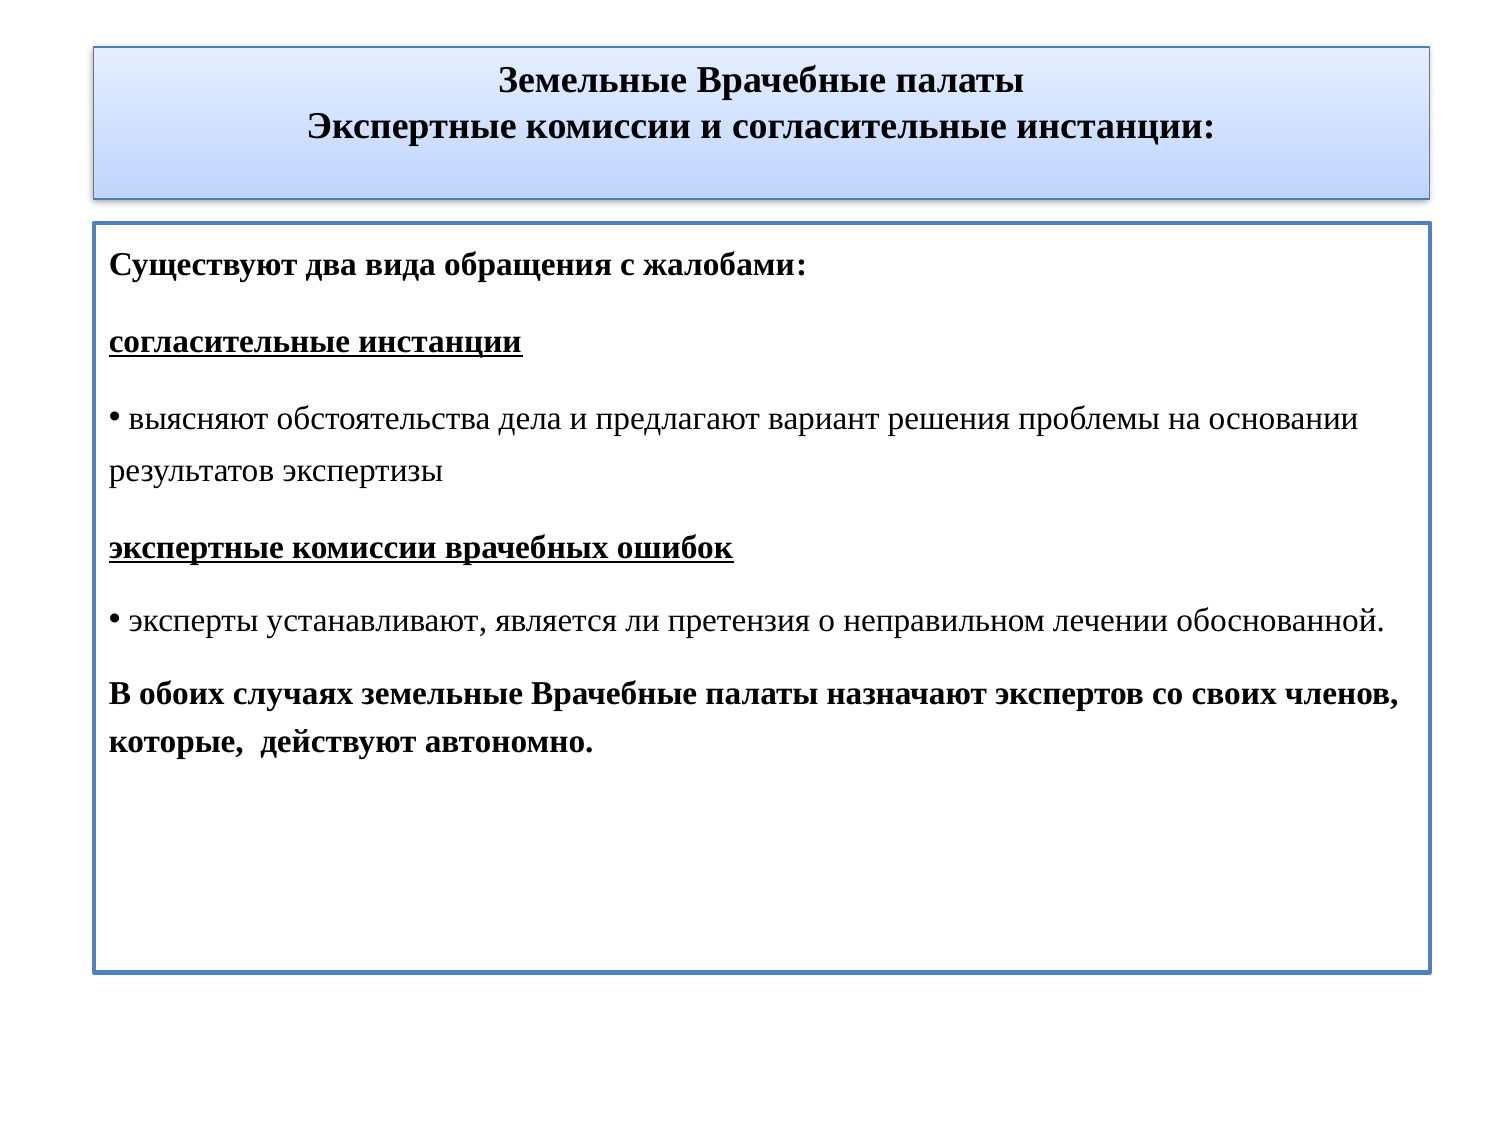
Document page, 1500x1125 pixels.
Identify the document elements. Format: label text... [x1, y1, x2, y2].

subtitle Существуют два вида обращения с жалобами: согласительные инстанции выясняют обстоятельства дела и предлагают вариант решения проблемы на основании результатов экспертизы экспертные комиссии врачебных ошибок эксперты устанавливают, является ли претензия о неправильном лечении обоснованной. В обоих случаях земельные Врачебные палаты назначают экспертов со своих членов, которые, действуют автономно. [92, 221, 1432, 975]
title Земельные Врачебные палаты Экспертные комиссии и согласительные инстанции: [93, 46, 1430, 200]
